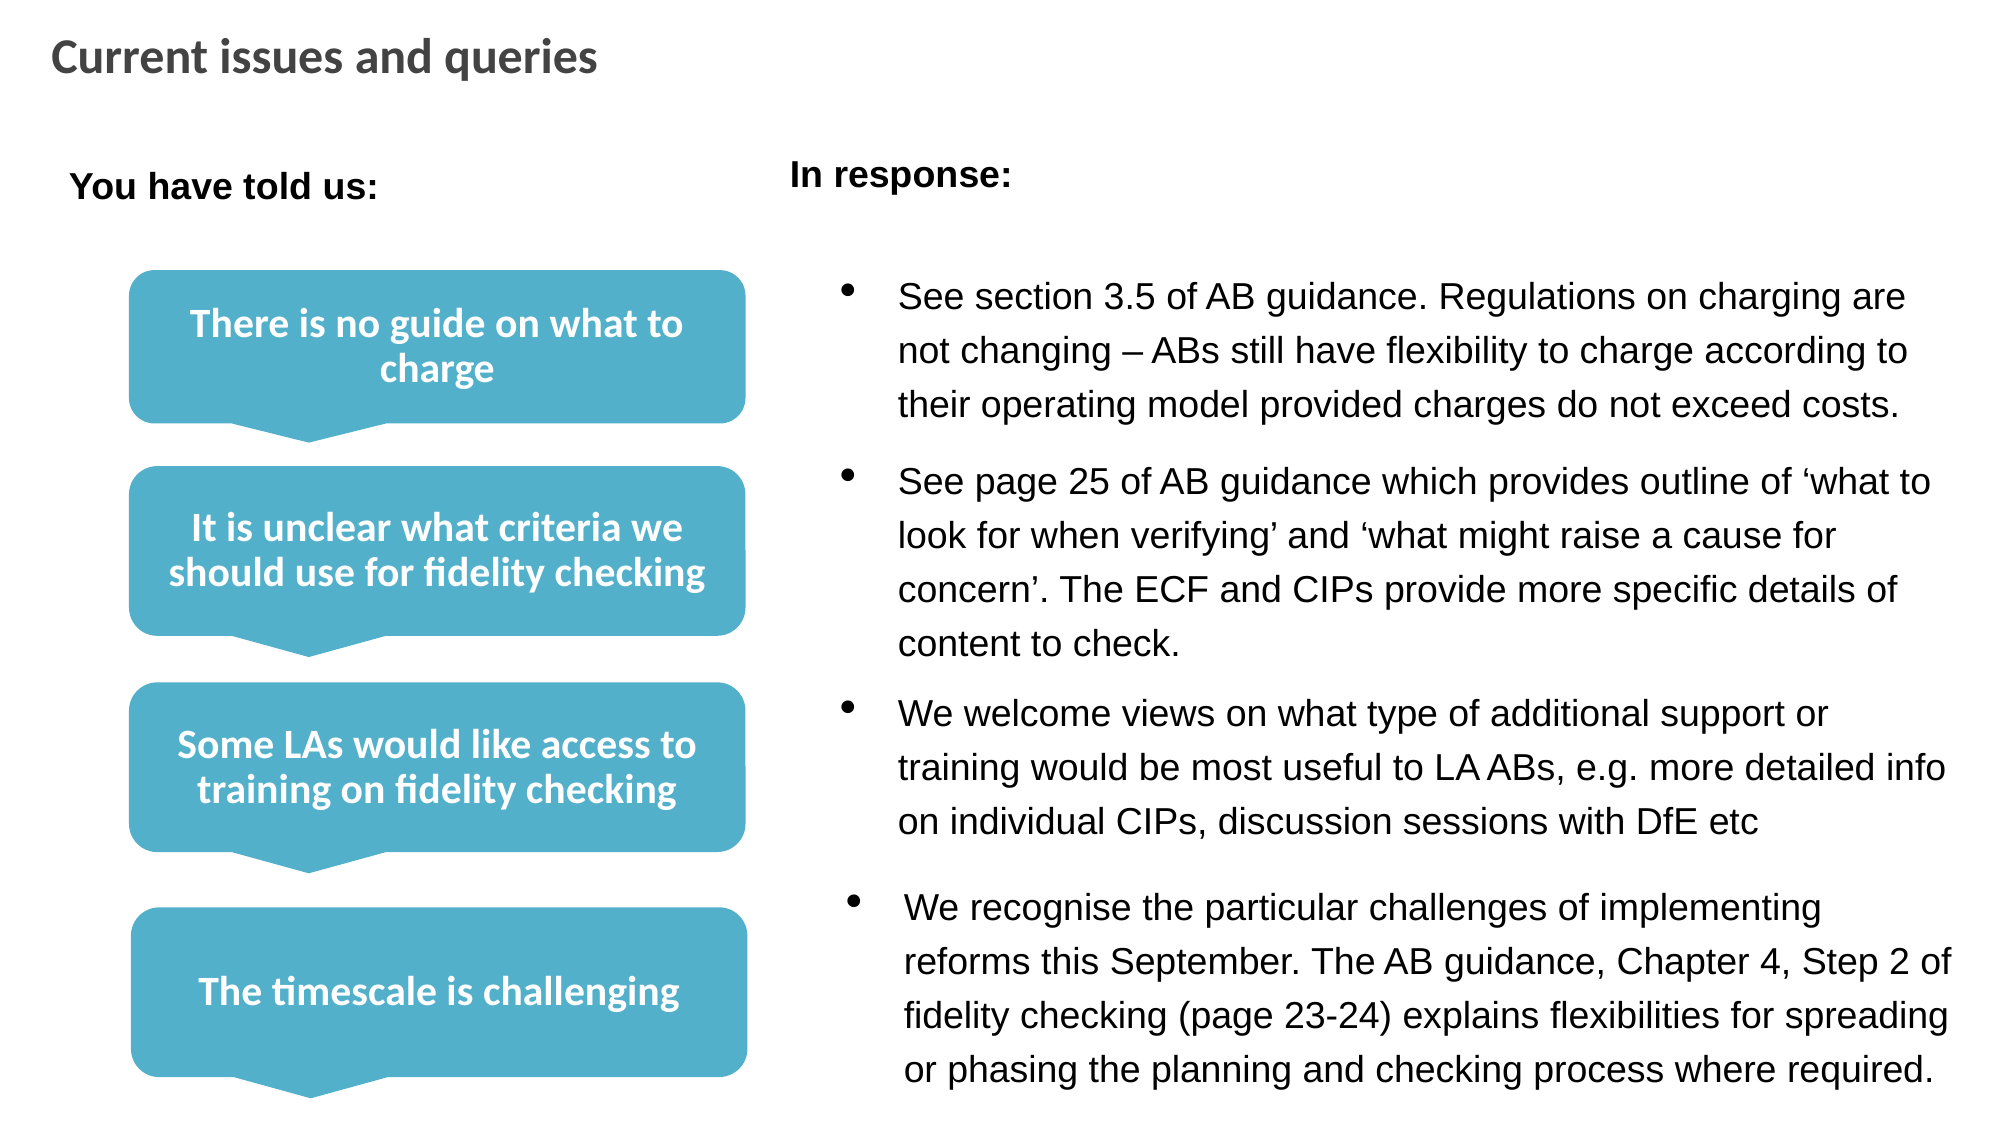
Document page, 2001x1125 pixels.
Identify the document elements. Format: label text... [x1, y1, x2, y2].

text_box We recognise the particular challenges of implementing reforms this September. The AB guidance, Chapter 4, Step 2 of fidelity checking (page 23-24) explains flexibilities for spreading or phasing the planning and checking process where required. [832, 866, 1970, 1098]
text_box See page 25 of AB guidance which provides outline of ‘what to look for when verifying’ and ‘what might raise a cause for concern’. The ECF and CIPs provide more specific details of content to check. [826, 440, 1964, 671]
text_box The timescale is challenging [130, 907, 748, 1099]
text_box See section 3.5 of AB guidance. Regulations on charging are not changing – ABs still have flexibility to charge according to their operating model provided charges do not exceed costs. [826, 255, 1964, 433]
text_box Some LAs would like access to training on fidelity checking [128, 682, 746, 874]
text_box Current issues and queries [51, 22, 1674, 77]
text_box In response: [774, 133, 1467, 203]
text_box It is unclear what criteria we should use for fidelity checking [128, 466, 746, 658]
text_box You have told us: [54, 145, 746, 214]
text_box We welcome views on what type of additional support or training would be most useful to LA ABs, e.g. more detailed info on individual CIPs, discussion sessions with DfE etc [826, 672, 1964, 850]
text_box There is no guide on what to charge [128, 270, 746, 443]
